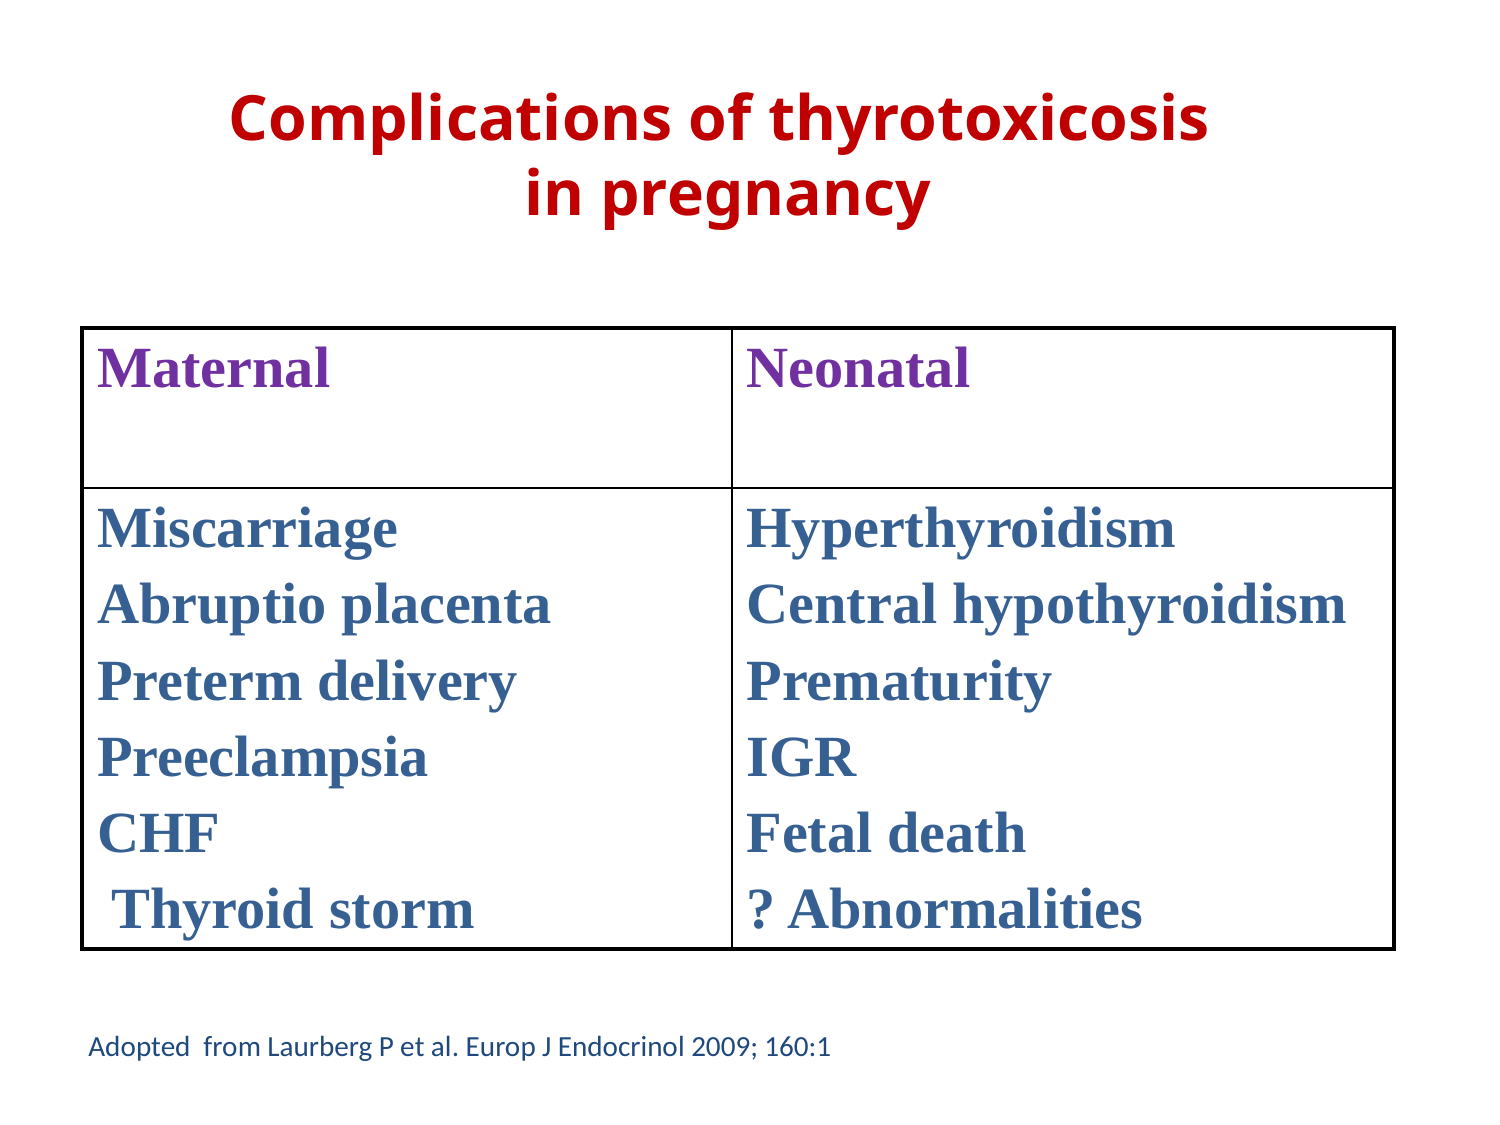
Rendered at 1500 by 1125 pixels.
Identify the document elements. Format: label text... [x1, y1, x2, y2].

table_cell Miscarriage Abruptio placenta Preterm delivery Preeclampsia CHF Thyroid storm [84, 489, 731, 947]
table_header Maternal [84, 330, 731, 487]
table_cell Hyperthyroidism Central hypothyroidism Prematurity IGR Fetal death ? Abnormalities [733, 489, 1392, 947]
text_box Complications of thyrotoxicosis in pregnancy [213, 70, 1242, 235]
table_header Neonatal [733, 330, 1392, 487]
text_box Adopted from Laurberg P et al. Europ J Endocrinol 2009; 160:1 [73, 1019, 847, 1070]
